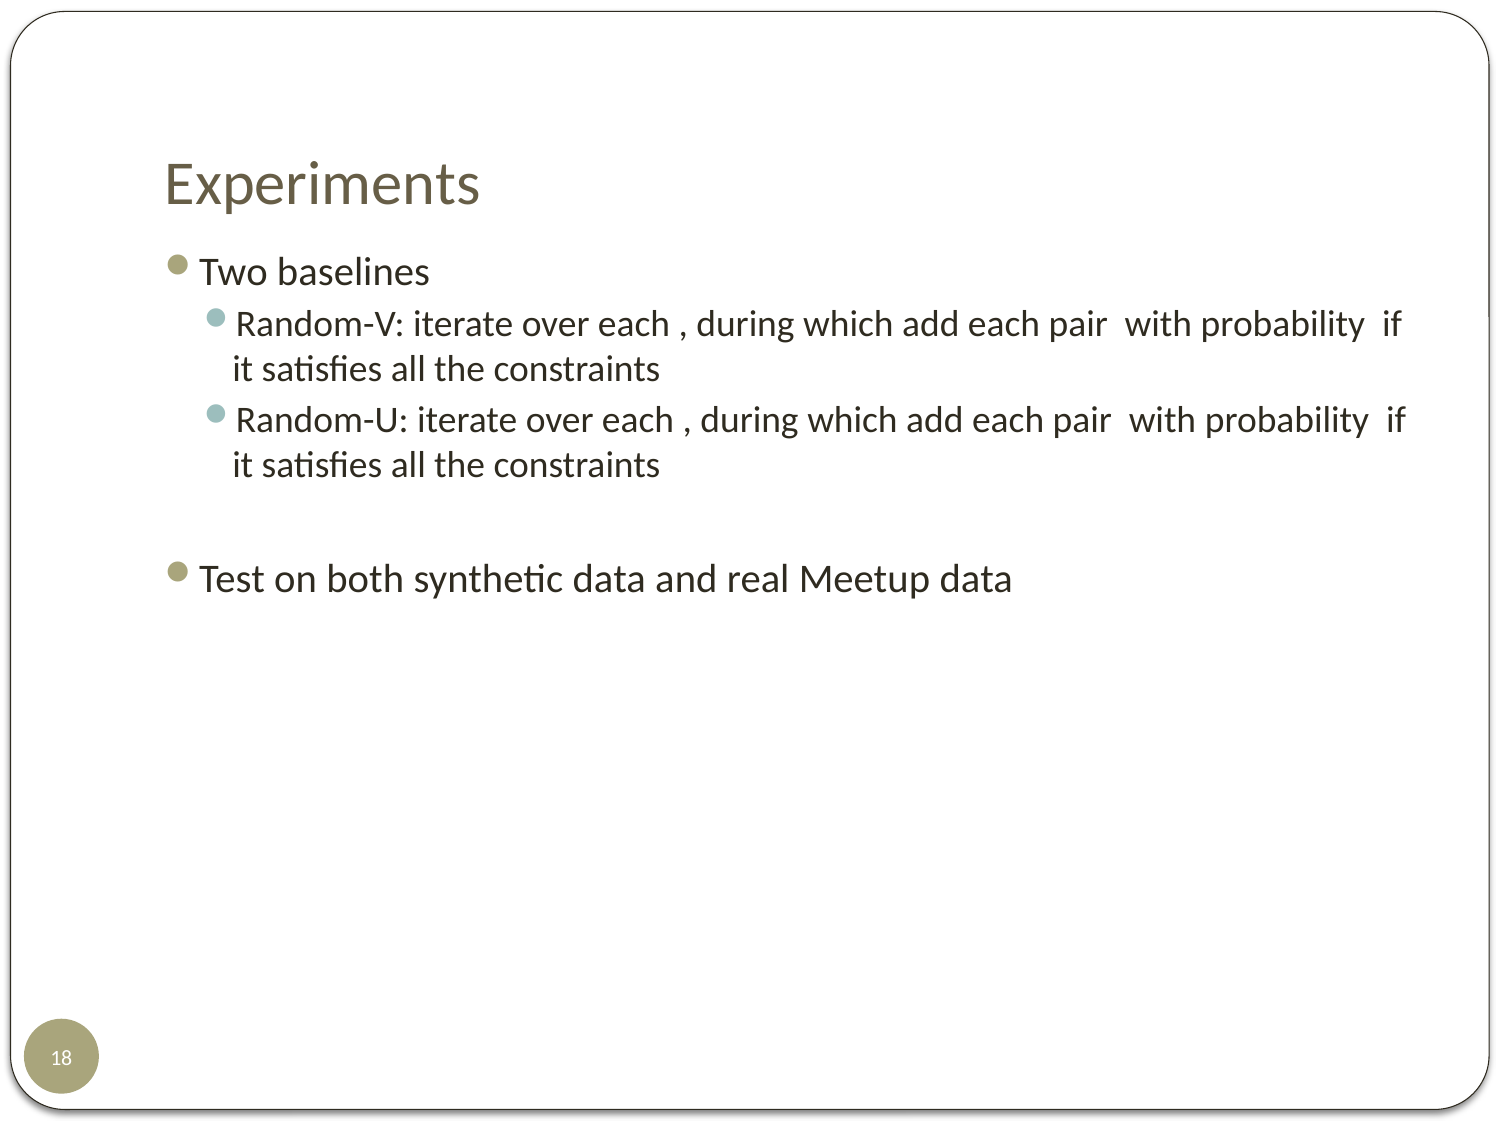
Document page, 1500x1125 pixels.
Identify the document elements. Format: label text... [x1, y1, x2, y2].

slide_number 18 [23, 1018, 99, 1094]
title Experiments [150, 45, 1425, 233]
